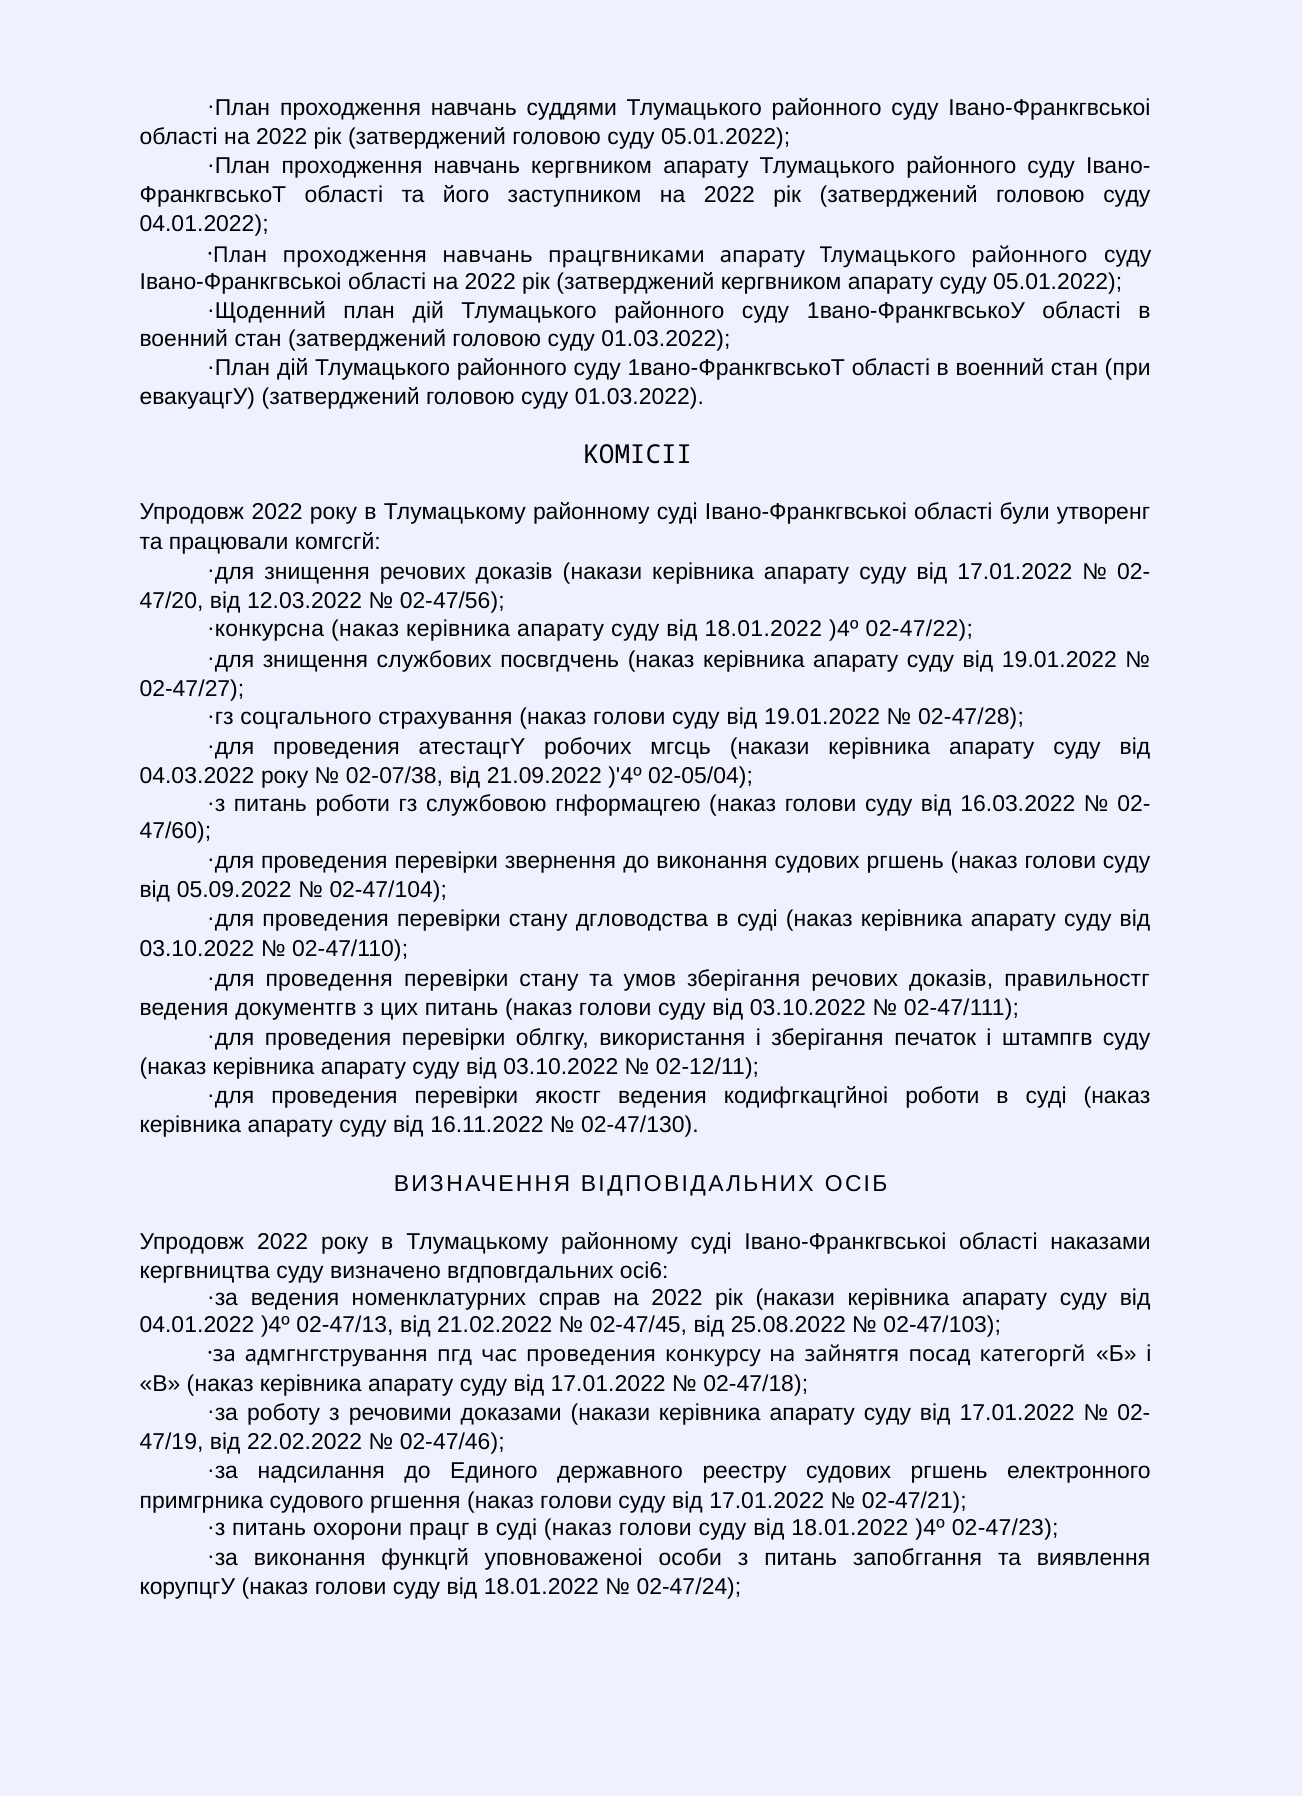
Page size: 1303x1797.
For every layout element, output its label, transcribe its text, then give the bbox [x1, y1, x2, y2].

list План проходження навчань суддями Тлумацького районного суду Iвано-Франкгвськоi областi на 2022 рiк (затверджений головою суду 05.01.2022); План проходження навчань кергвником апарату Тлумацького районного суду Iвано-ФранкгвськоТ областi та його заступником на 2022 рiк (затверджений головою суду 04.01.2022); План проходження навчань працгвниками апарату Тлумацького районного суду Iвано-Франкгвськоi областi на 2022 рiк (затверджений кергвником апарату суду 05.01.2022); Щоденний план дiй Тлумацького районного суду 1вано-ФранкгвськоУ областi в военний стан (затверджений головою суду 01.03.2022); План дiй Тлумацького районного суду 1вано-ФранкгвськоТ областi в военний стан (при евакуацгУ) (затверджений головою суду 01.03.2022). KOMICII Упродовж 2022 року в Тлумацькому районному судi Iвано-Франкгвськоi областi були утворенг та працювали комгсгй: для знищення речових доказiв (накази керiвника апарату суду вiд 17.01.2022 № 02-47/20, вiд 12.03.2022 № 02-47/56); конкурсна (наказ керiвника апарату суду вiд 18.01.2022 )4º 02-47/22); для знищення службових посвгдчень (наказ керiвника апарату суду вiд 19.01.2022 № 02-47/27); гз соцгального страхування (наказ голови суду вiд 19.01.2022 № 02-47/28); для проведения атестацгY робочих мгсць (накази керiвника апарату суду вiд 04.03.2022 року № 02-07/38, вiд 21.09.2022 )'4º 02-05/04); з питань роботи гз службовою гнформацгею (наказ голови суду вiд 16.03.2022 № 02-47/60); для проведения перевiрки звернення до виконання судових ргшень (наказ голови суду вiд 05.09.2022 № 02-47/104); для проведения перевiрки стану дгловодства в судi (наказ керiвника апарату суду вiд 03.10.2022 № 02-47/110); для проведення перевiрки стану та умов зберiгання речових доказiв, правильностг ведения документгв з цих питань (наказ голови суду вiд 03.10.2022 № 02-47/111); для проведения перевiрки облгку, використання i зберiгання печаток i штампгв суду (наказ керiвника апарату суду вiд 03.10.2022 № 02-12/11); для проведения перевiрки якостг ведения кодифгкацгйноi роботи в судi (наказ керiвника апарату суду вiд 16.11.2022 № 02-47/130). ВИЗНАЧЕННЯ ВIДПОВIДАЛЬНИХ ОСIБ Упродовж 2022 року в Тлумацькому районному судi Iвано-Франкгвськоi областi наказами кергвництва суду визначено вгдповгдальних oci6: за ведения номенклатурних справ на 2022 рiк (накази керiвника апарату суду вiд 04.01.2022 )4º 02-47/13, вiд 21.02.2022 № 02-47/45, вiд 25.08.2022 № 02-47/103); за адмгнгстрування пгд час проведения конкурсу на зайнятгя посад категоргй «Б» i «В» (наказ керiвника апарату суду вiд 17.01.2022 № 02-47/18); за роботу з речовими доказами (накази керiвника апарату суду вiд 17.01.2022 № 02-47/19, вiд 22.02.2022 № 02-47/46); за надсилання до Единого державного реестру судових ргшень електронного примгрника судового ргшення (наказ голови суду вiд 17.01.2022 № 02-47/21); з питань охорони працг в судi (наказ голови суду вiд 18.01.2022 )4º 02-47/23); за виконання функцгй уповноваженоi особи з питань запобггання та виявлення корупцгУ (наказ голови суду вiд 18.01.2022 № 02-47/24); [132, 89, 1152, 1648]
